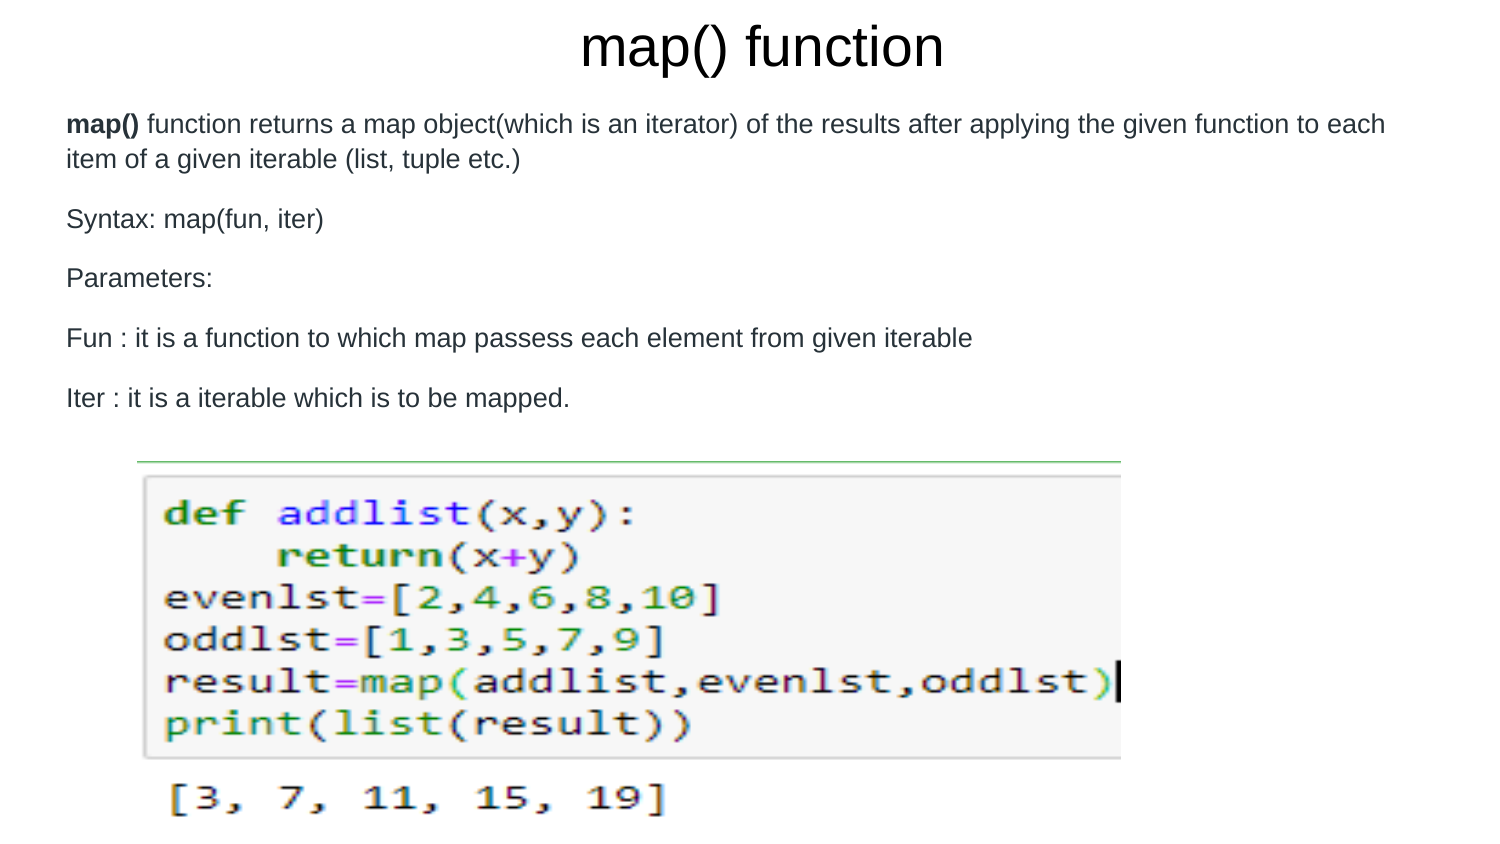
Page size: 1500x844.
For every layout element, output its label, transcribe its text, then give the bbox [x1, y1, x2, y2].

picture [136, 460, 1121, 844]
list map() function returns a map object(which is an iterator) of the results after applying the given function to each item of a given iterable (list, tuple etc.) Syntax: map(fun, iter) Parameters: Fun : it is a function to which map passess each element from given iterable Iter : it is a iterable which is to be mapped. [51, 89, 1449, 755]
title map() function [63, 0, 1462, 94]
